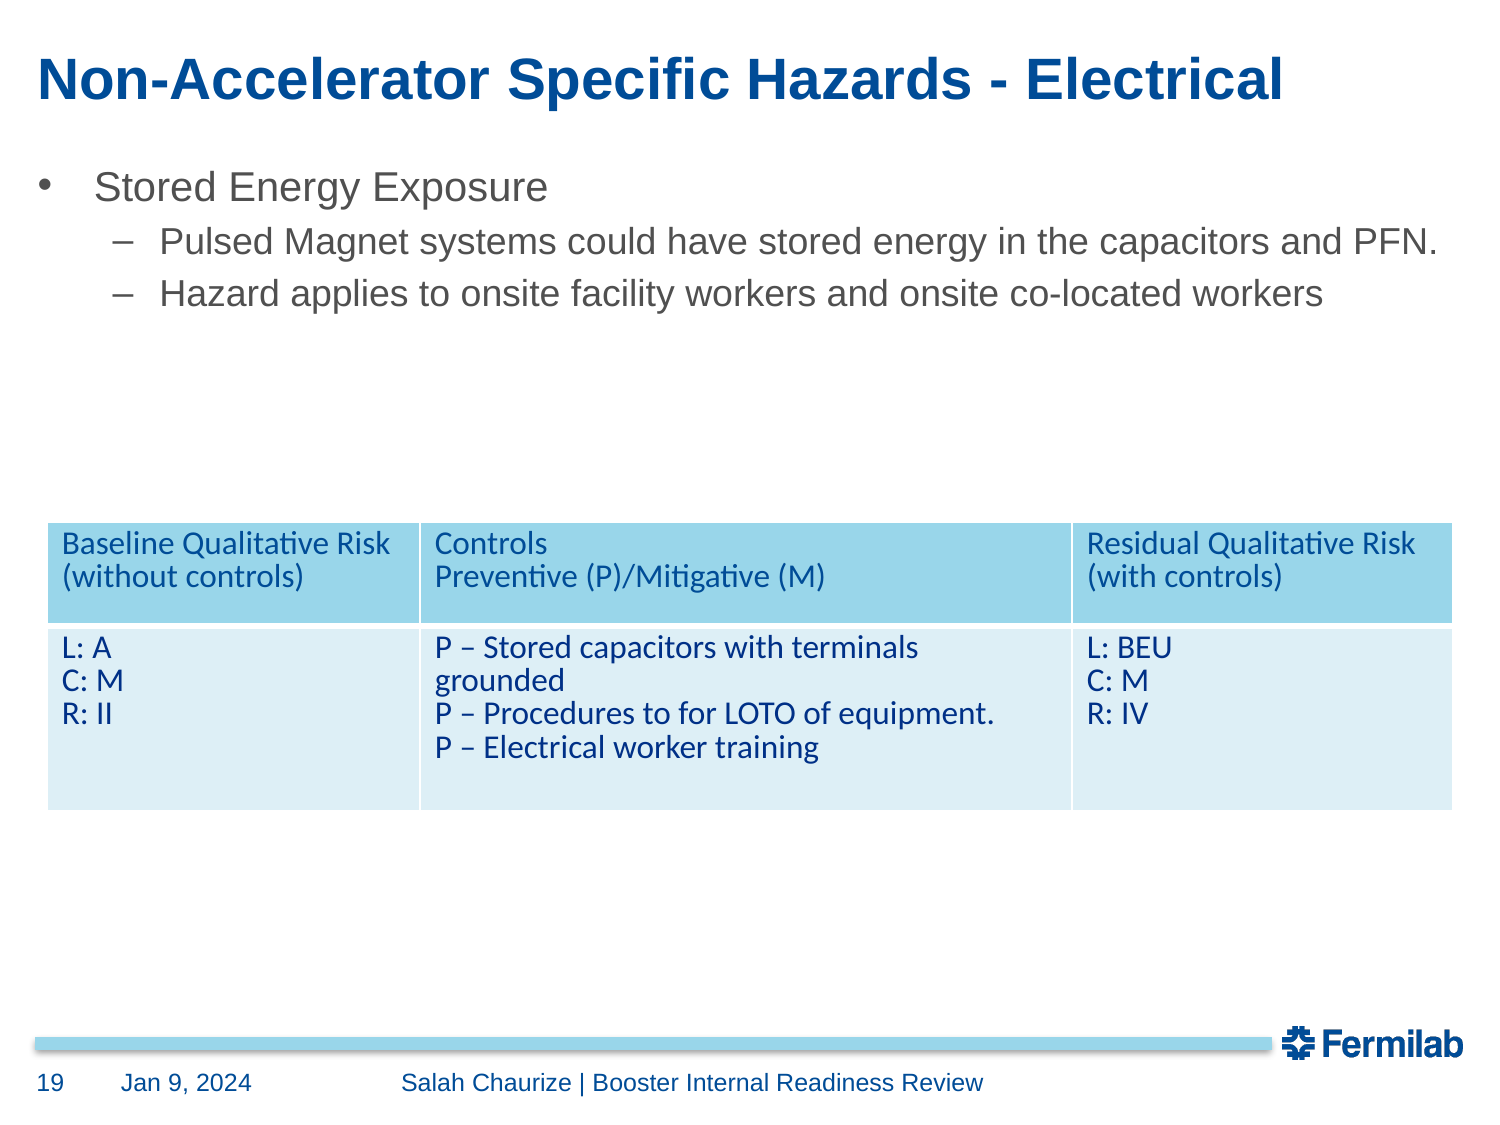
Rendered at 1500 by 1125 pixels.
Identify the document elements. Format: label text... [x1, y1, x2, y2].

table_header Baseline Qualitative Risk (without controls) [48, 523, 419, 623]
table_header Controls Preventive (P)/Mitigative (M) [421, 523, 1071, 623]
table_cell P – Stored capacitors with terminals grounded P – Procedures to for LOTO of equipment. P – Electrical worker training [421, 629, 1071, 810]
table_cell L: BEU C: M R: IV [1073, 629, 1452, 810]
table_cell L: A C: M R: II [48, 629, 419, 810]
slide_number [120, 1066, 251, 1107]
picture [1282, 1026, 1463, 1060]
slide_number 19 [36, 1066, 105, 1106]
list Stored Energy Exposure Pulsed Magnet systems could have stored energy in the capacitors and PFN. Hazard applies to onsite facility workers and onsite co-located workers [37, 159, 1461, 657]
title Non-Accelerator Specific Hazards - Electrical [37, 41, 1463, 112]
table_header Residual Qualitative Risk (with controls) [1073, 523, 1452, 623]
footer Salah Chaurize | Booster Internal Readiness Review [251, 1066, 1279, 1107]
